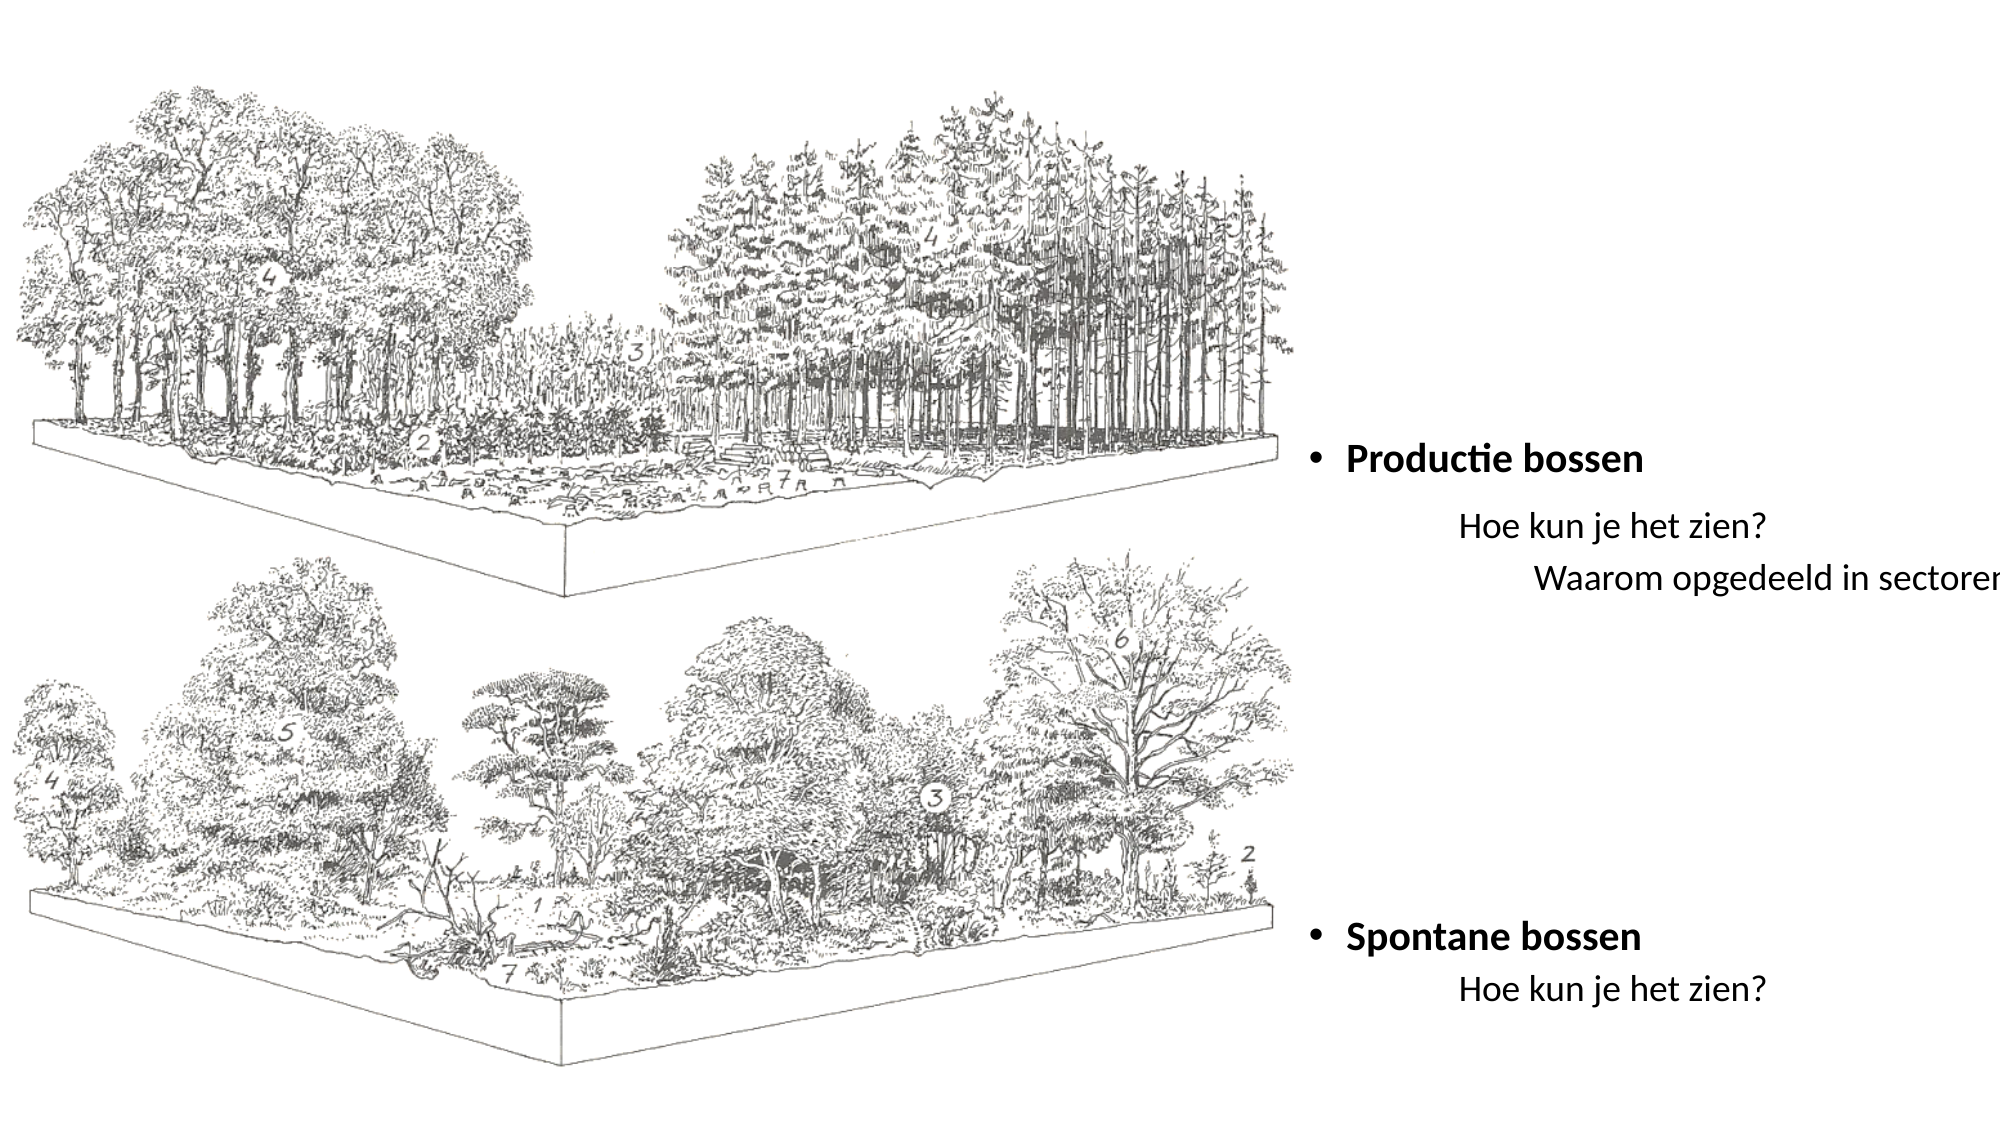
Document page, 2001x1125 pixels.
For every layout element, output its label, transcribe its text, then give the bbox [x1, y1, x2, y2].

picture [0, 52, 1366, 1073]
list Productie bossen Hoe kun je het zien? Waarom opgedeeld in sectoren? Spontane bossen Hoe kun je het zien? [1366, 358, 2000, 1073]
